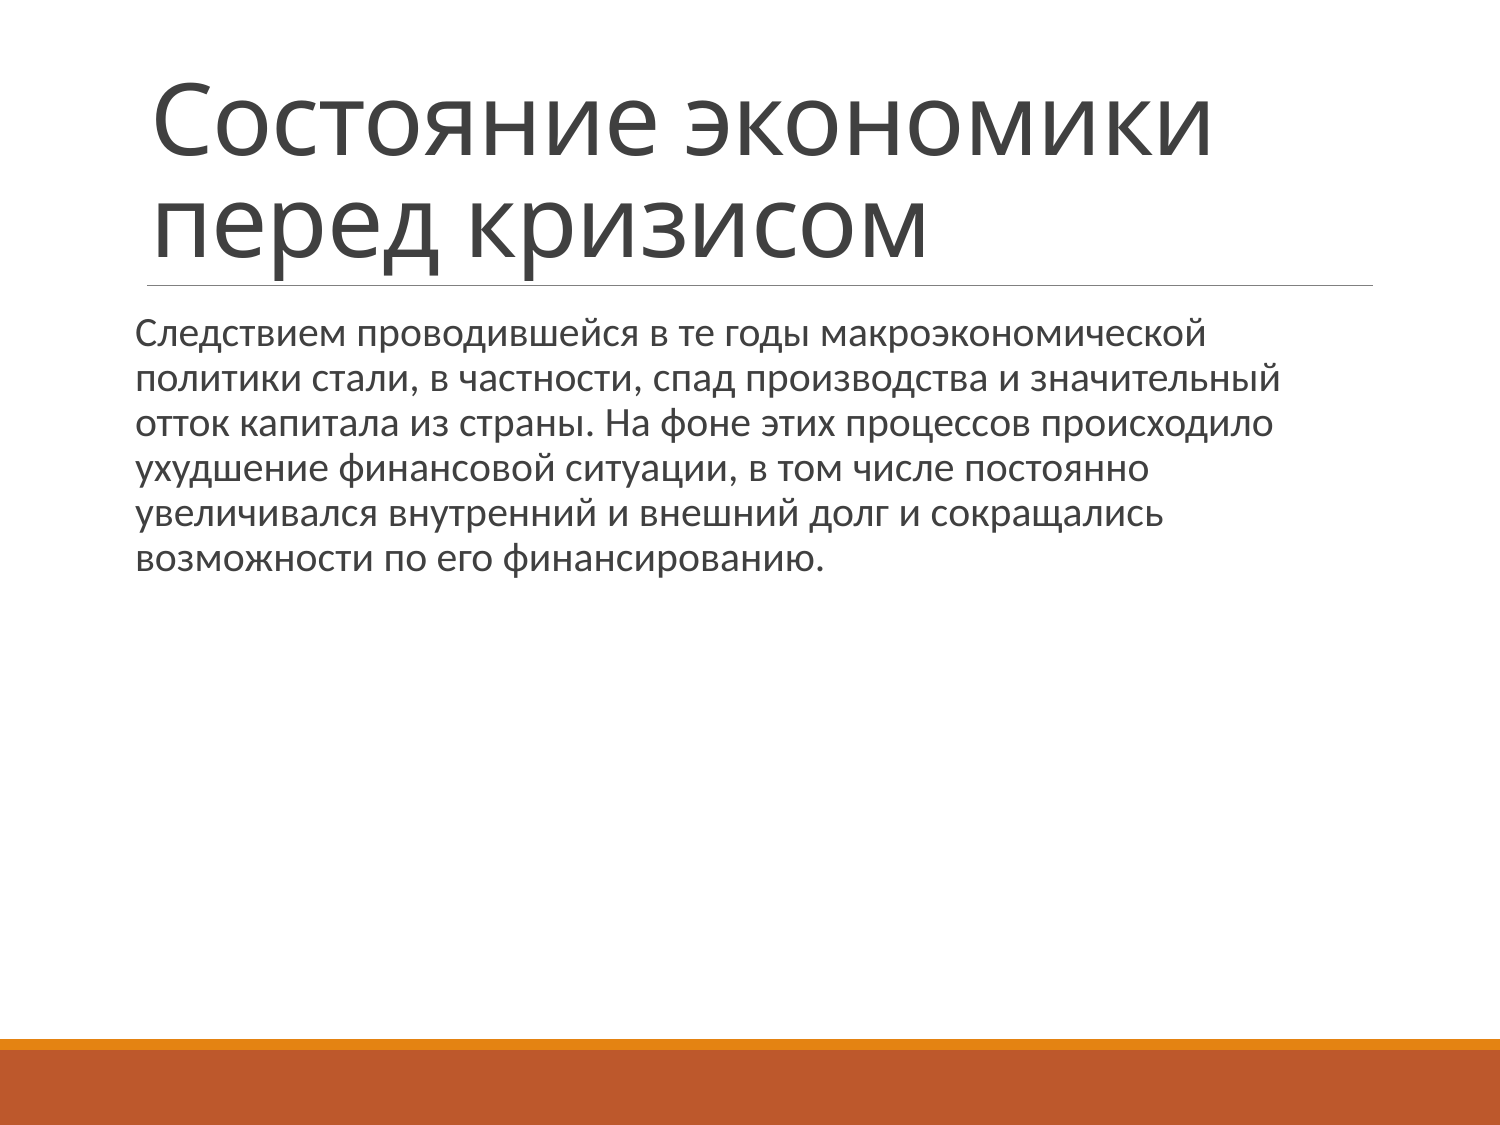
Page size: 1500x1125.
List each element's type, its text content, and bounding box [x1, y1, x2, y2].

list Следствием проводившейся в те годы макроэкономической политики стали, в частности, спад производства и значительный отток капитала из страны. На фоне этих процессов происходило ухудшение финансовой ситуации, в том числе постоянно увеличивался внутренний и внешний долг и сокращались возможности по его финансированию. [135, 302, 1373, 963]
title Состояние экономики перед кризисом [135, 47, 1373, 285]
